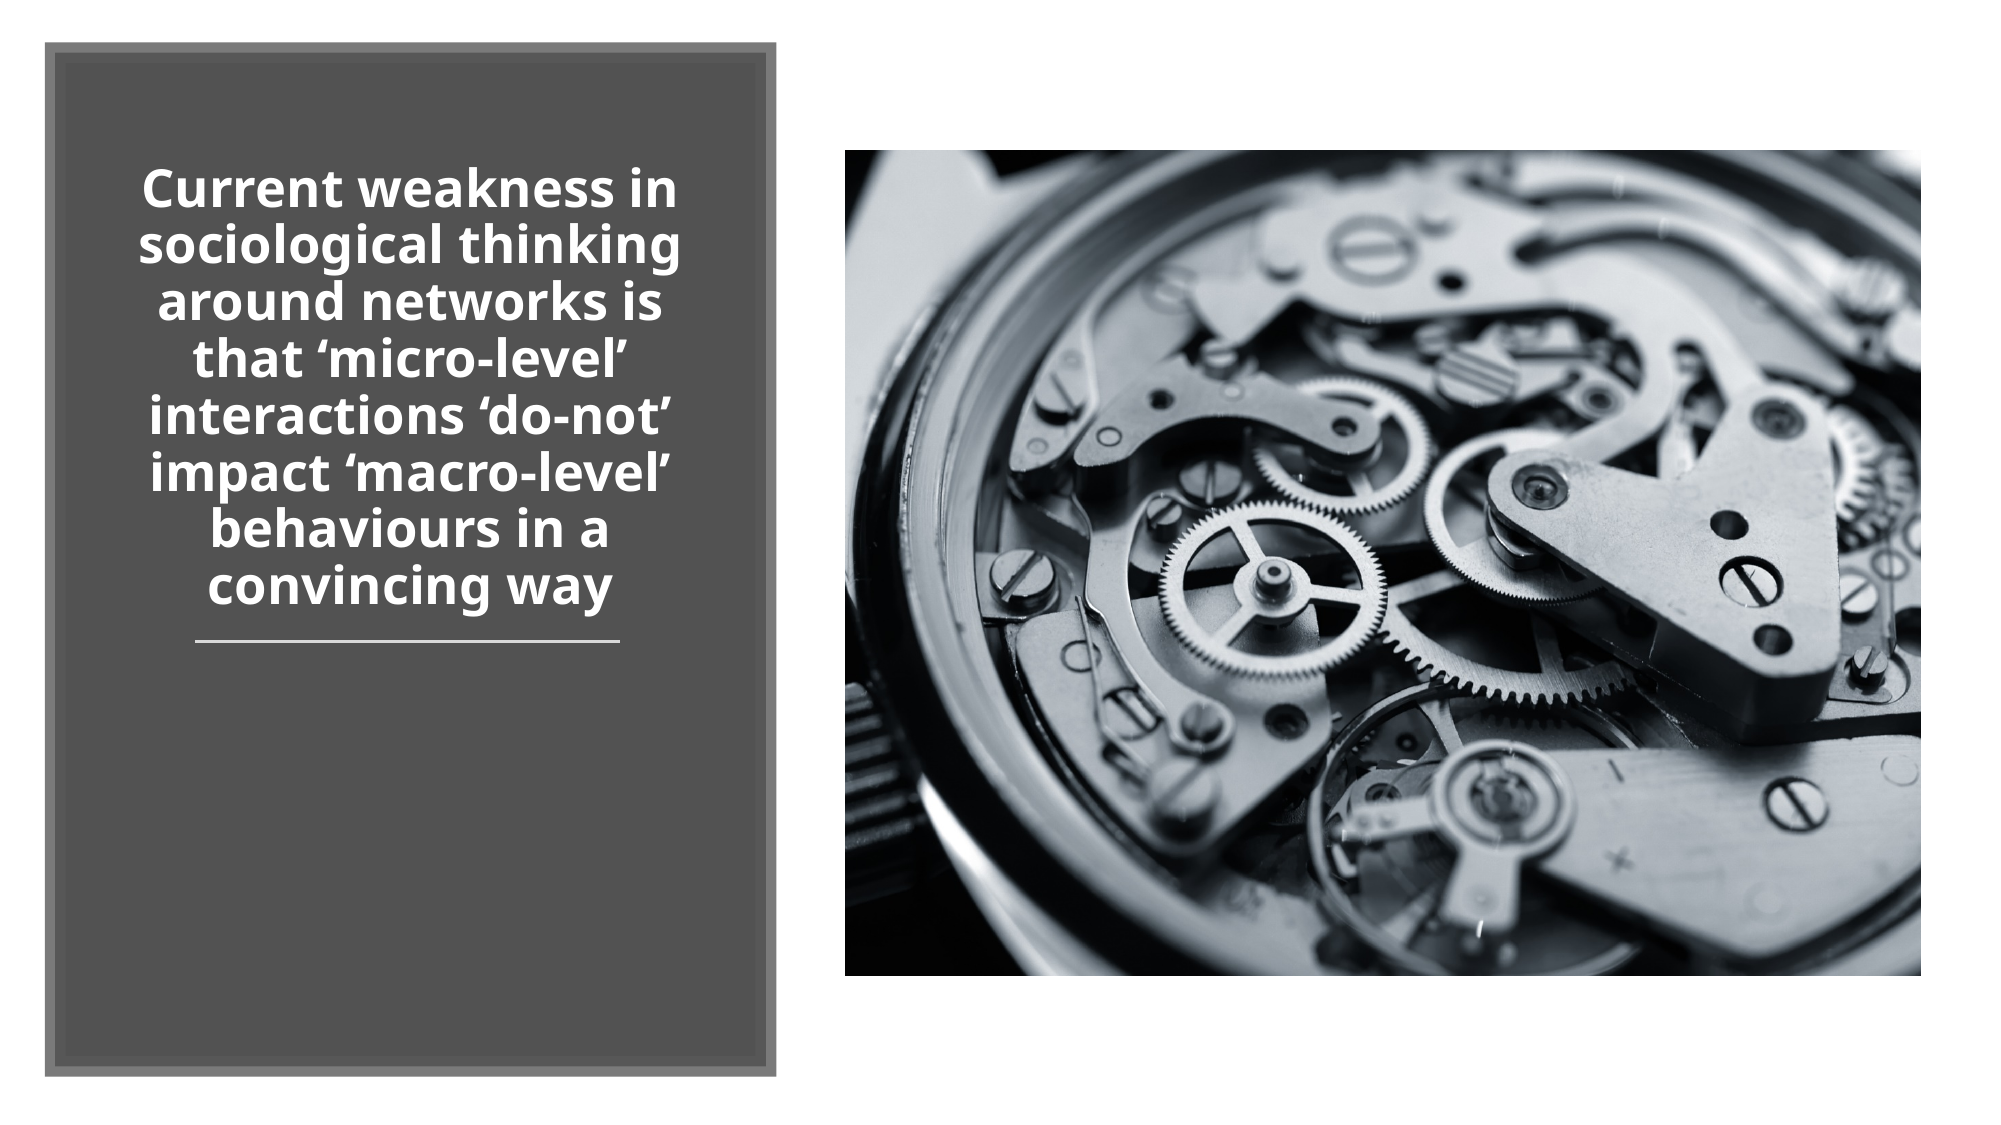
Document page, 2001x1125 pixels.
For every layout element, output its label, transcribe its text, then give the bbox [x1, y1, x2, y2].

text_box [54, 52, 767, 1067]
picture [845, 150, 1921, 976]
title Current weakness in sociological thinking around networks is that ‘micro-level’ interactions ‘do-not’ impact ‘macro-level’ behaviours in a convincing way [110, 149, 711, 624]
